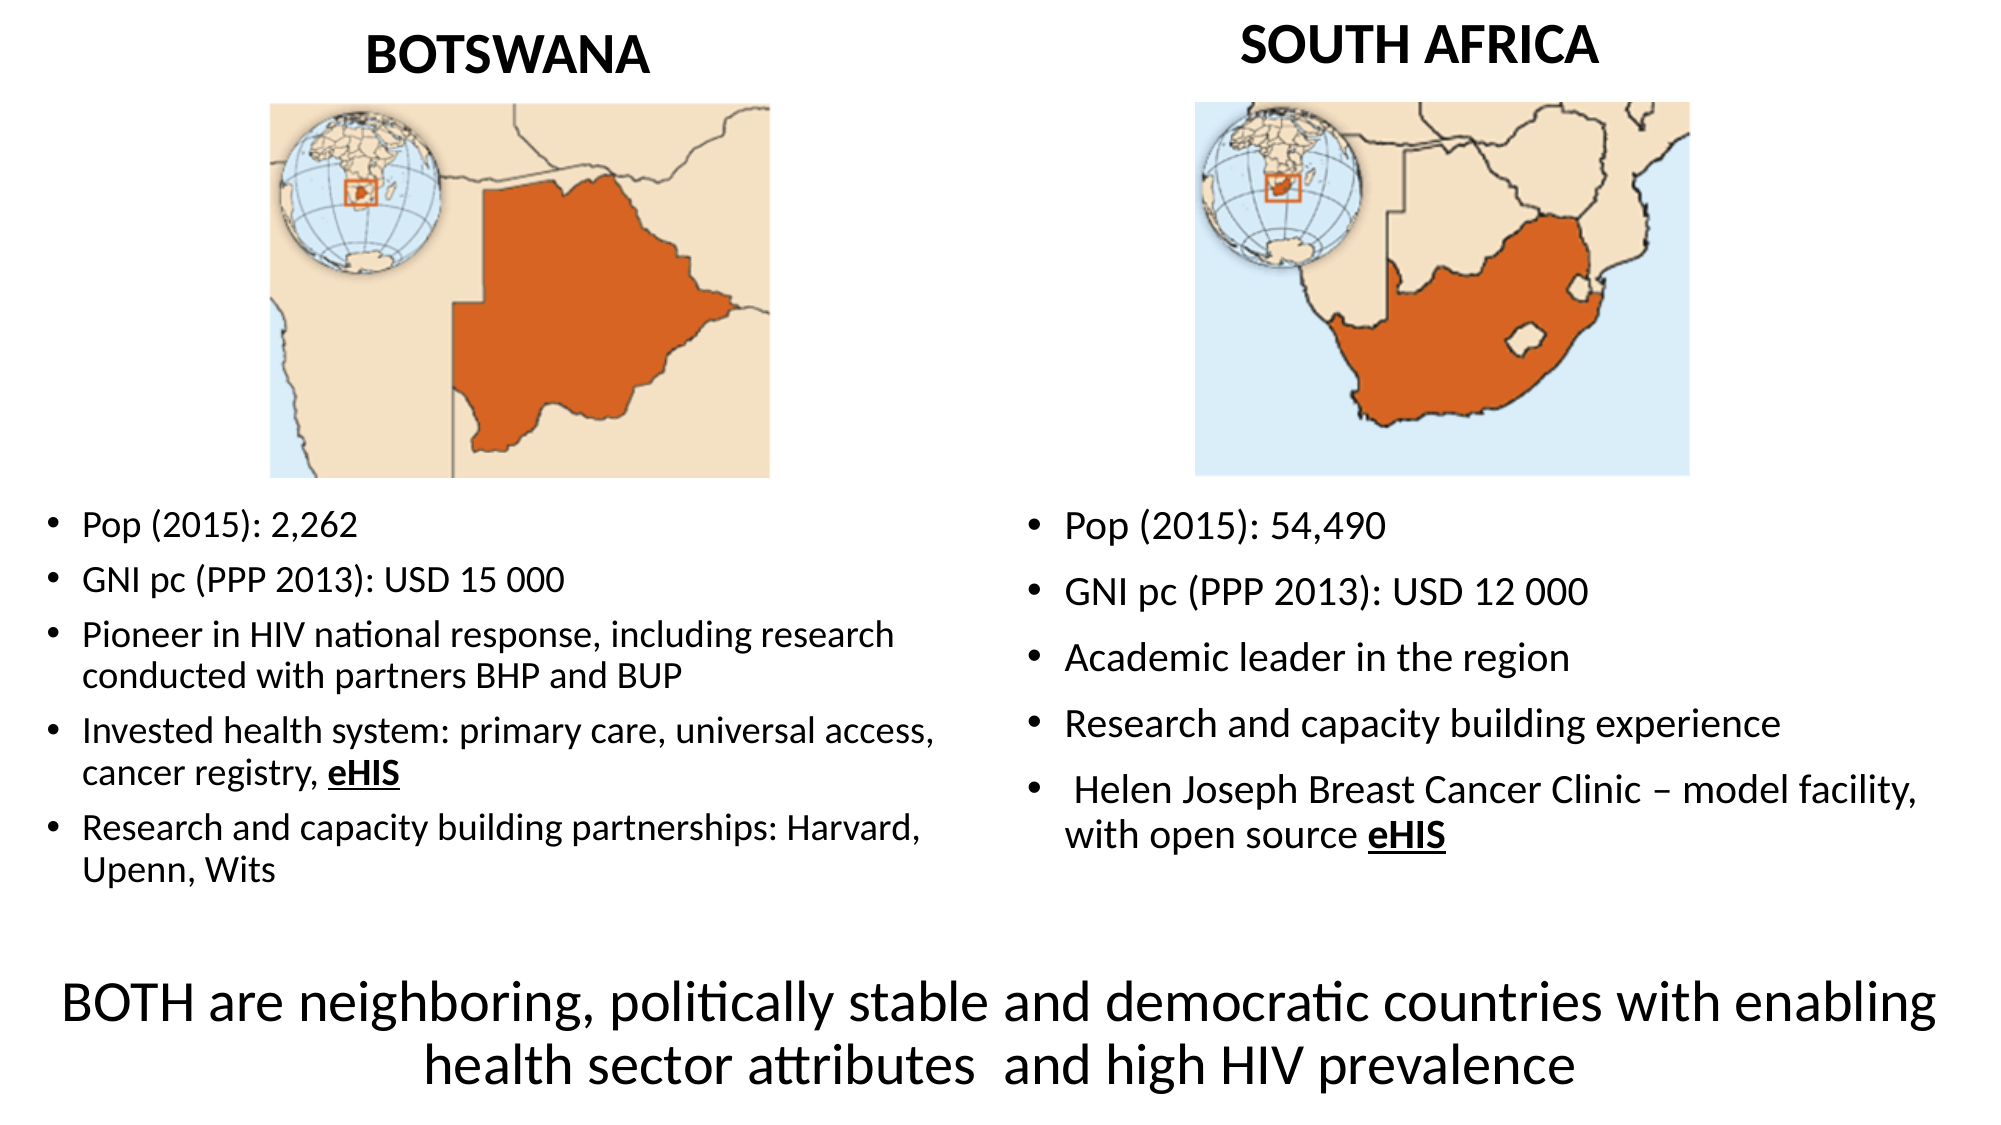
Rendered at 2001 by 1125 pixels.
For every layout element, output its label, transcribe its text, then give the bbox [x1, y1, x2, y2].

text_box Pop (2015): 54,490 GNI pc (PPP 2013): USD 12 000 Academic leader in the region Research and capacity building experience Helen Joseph Breast Cancer Clinic – model facility, with open source eHIS [1012, 496, 1964, 900]
text_box Pop (2015): 2,262 GNI pc (PPP 2013): USD 15 000 Pioneer in HIV national response, including research conducted with partners BHP and BUP Invested health system: primary care, universal access, cancer registry, eHIS Research and capacity building partnerships: Harvard, Upenn, Wits [31, 496, 985, 900]
text_box SOUTH AFRICA [1225, 0, 1616, 83]
list BOTH are neighboring, politically stable and democratic countries with enabling health sector attributes and high HIV prevalence [0, 963, 2000, 1120]
text_box BOTSWANA [351, 8, 666, 93]
picture [269, 102, 773, 478]
picture [1195, 102, 1691, 478]
